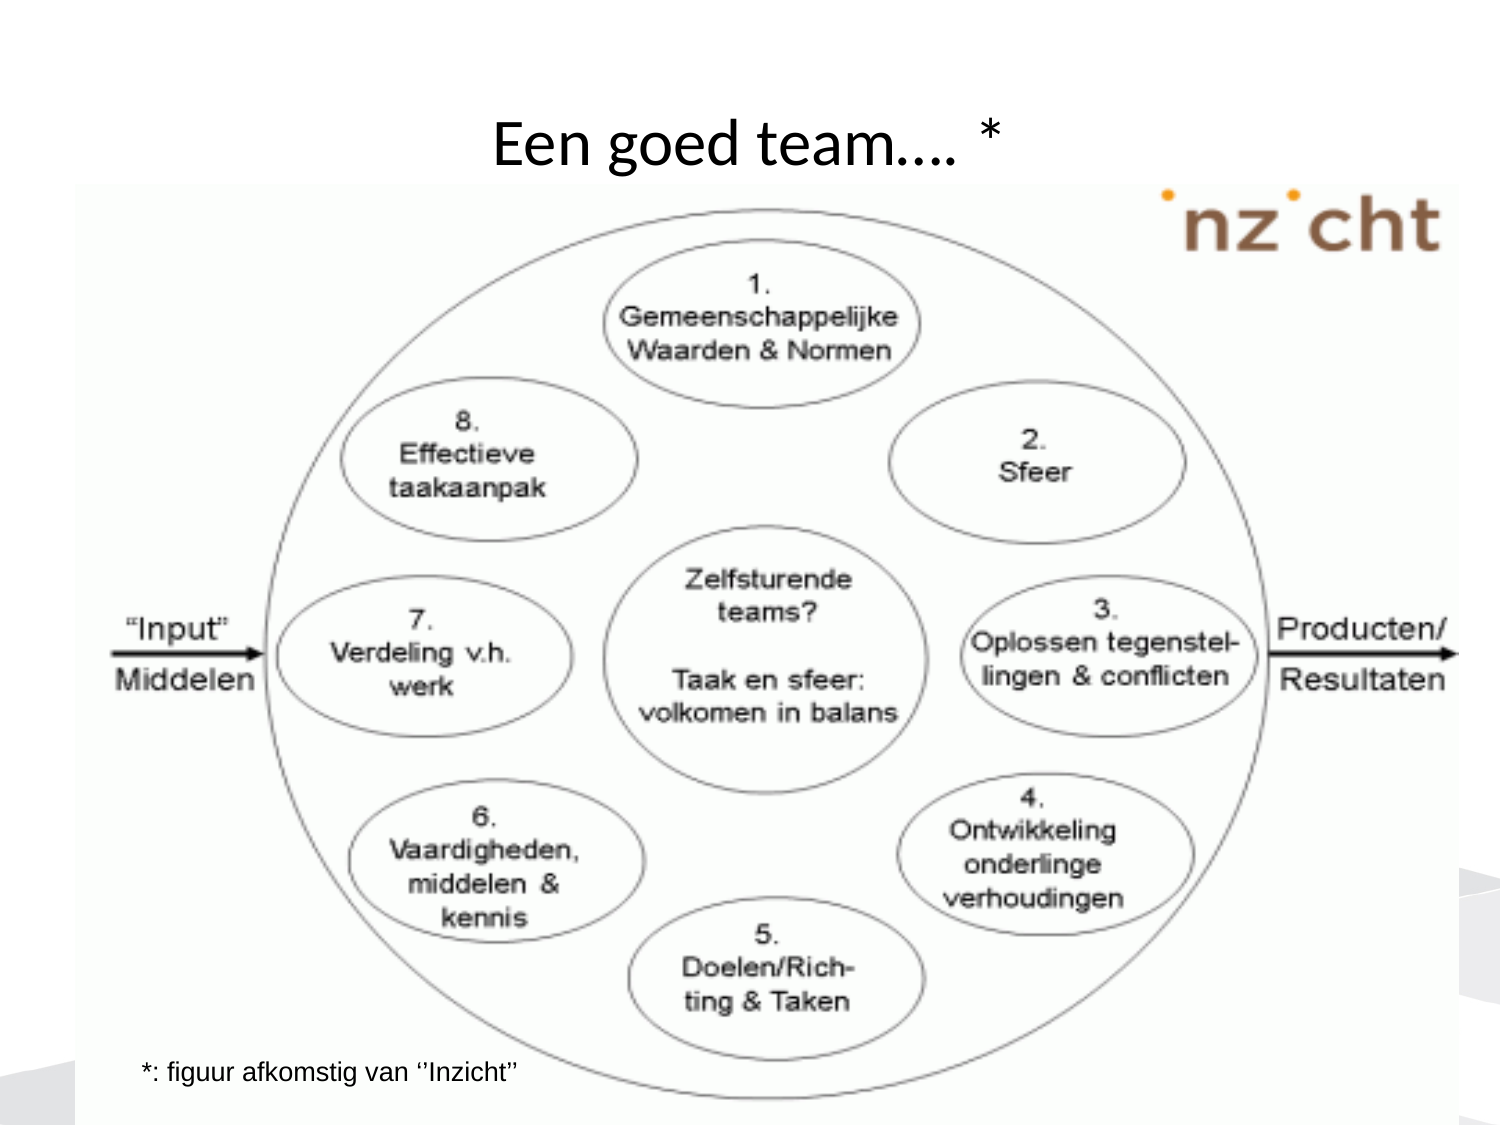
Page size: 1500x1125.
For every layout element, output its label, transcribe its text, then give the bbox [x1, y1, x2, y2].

title Een goed team…. * [74, 44, 1426, 183]
picture [0, 0, 1500, 1125]
